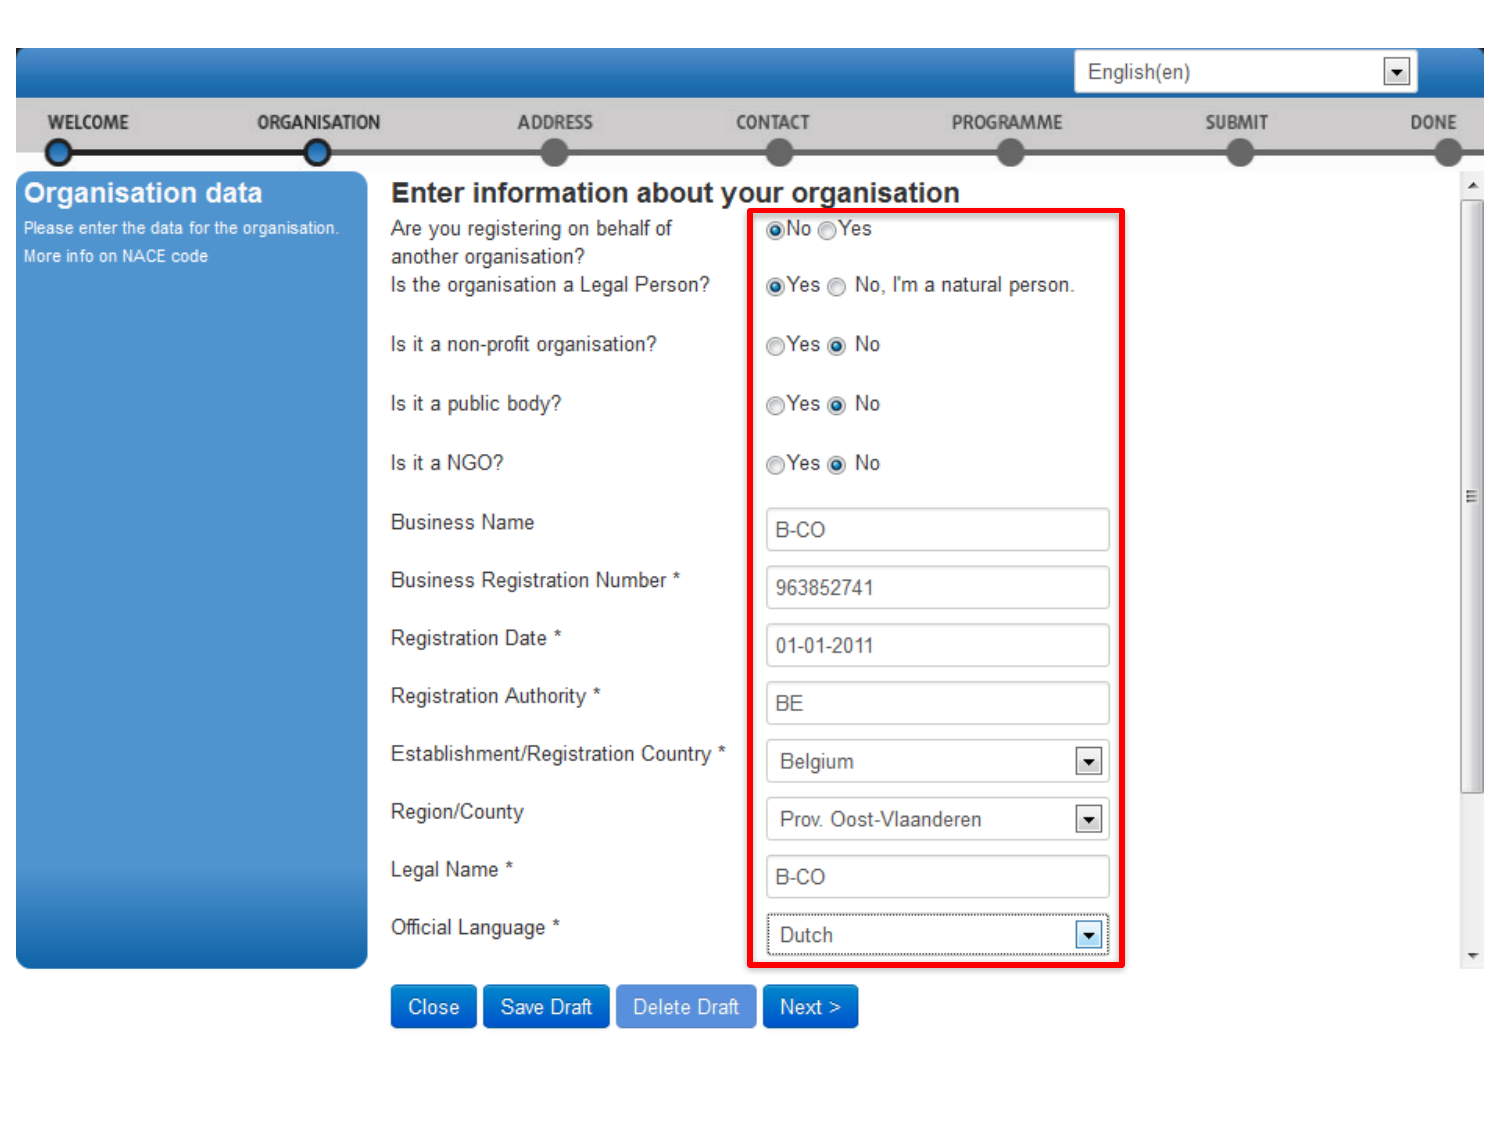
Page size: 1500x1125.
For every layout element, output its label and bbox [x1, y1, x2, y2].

picture [16, 48, 1484, 1077]
